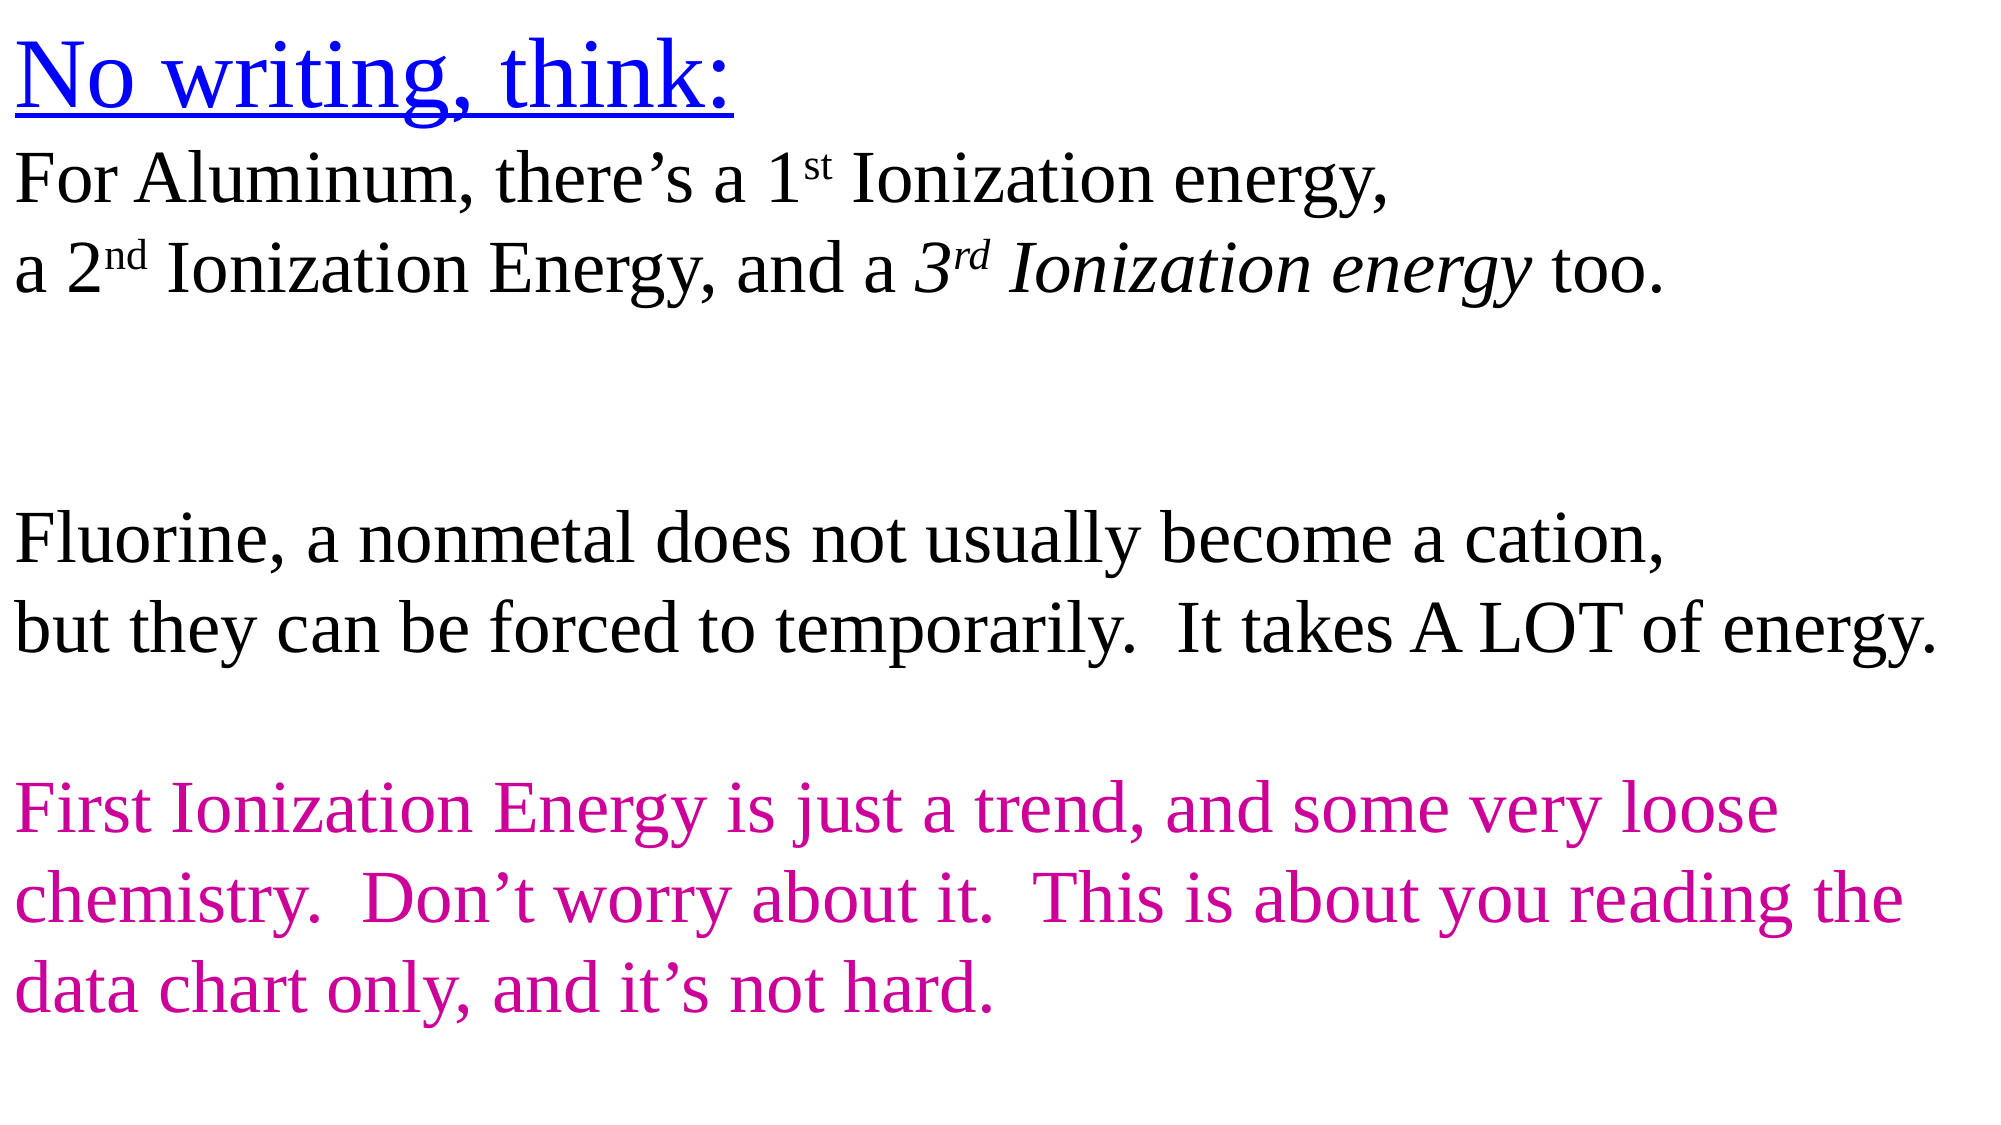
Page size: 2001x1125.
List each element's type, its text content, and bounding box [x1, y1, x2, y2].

text_box No writing, think: For Aluminum, there’s a 1st Ionization energy, a 2nd Ionization Energy, and a 3rd Ionization energy too. Fluorine, a nonmetal does not usually become a cation, but they can be forced to temporarily. It takes A LOT of energy. First Ionization Energy is just a trend, and some very loose chemistry. Don’t worry about it. This is about you reading the data chart only, and it’s not hard. [0, 0, 2000, 1035]
